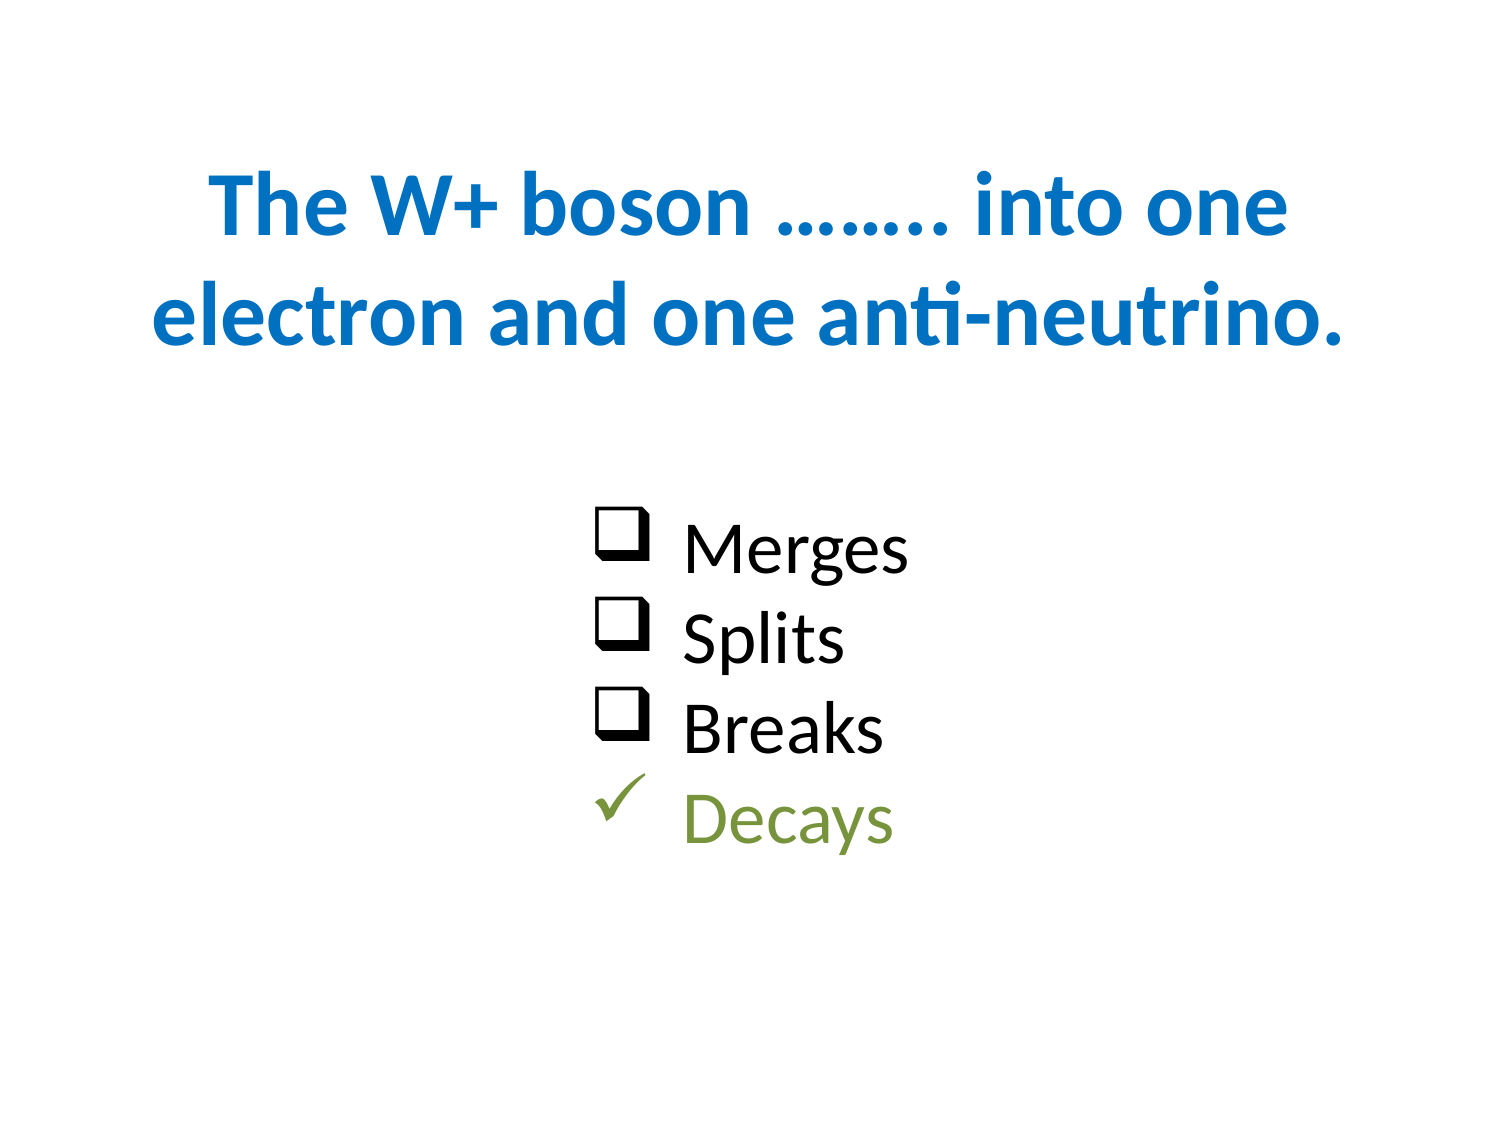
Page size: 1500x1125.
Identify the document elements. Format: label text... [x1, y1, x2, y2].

text_box The W+ boson …….. into one electron and one anti-neutrino. [94, 133, 1406, 375]
text_box Merges Splits Breaks Decays [574, 491, 926, 867]
